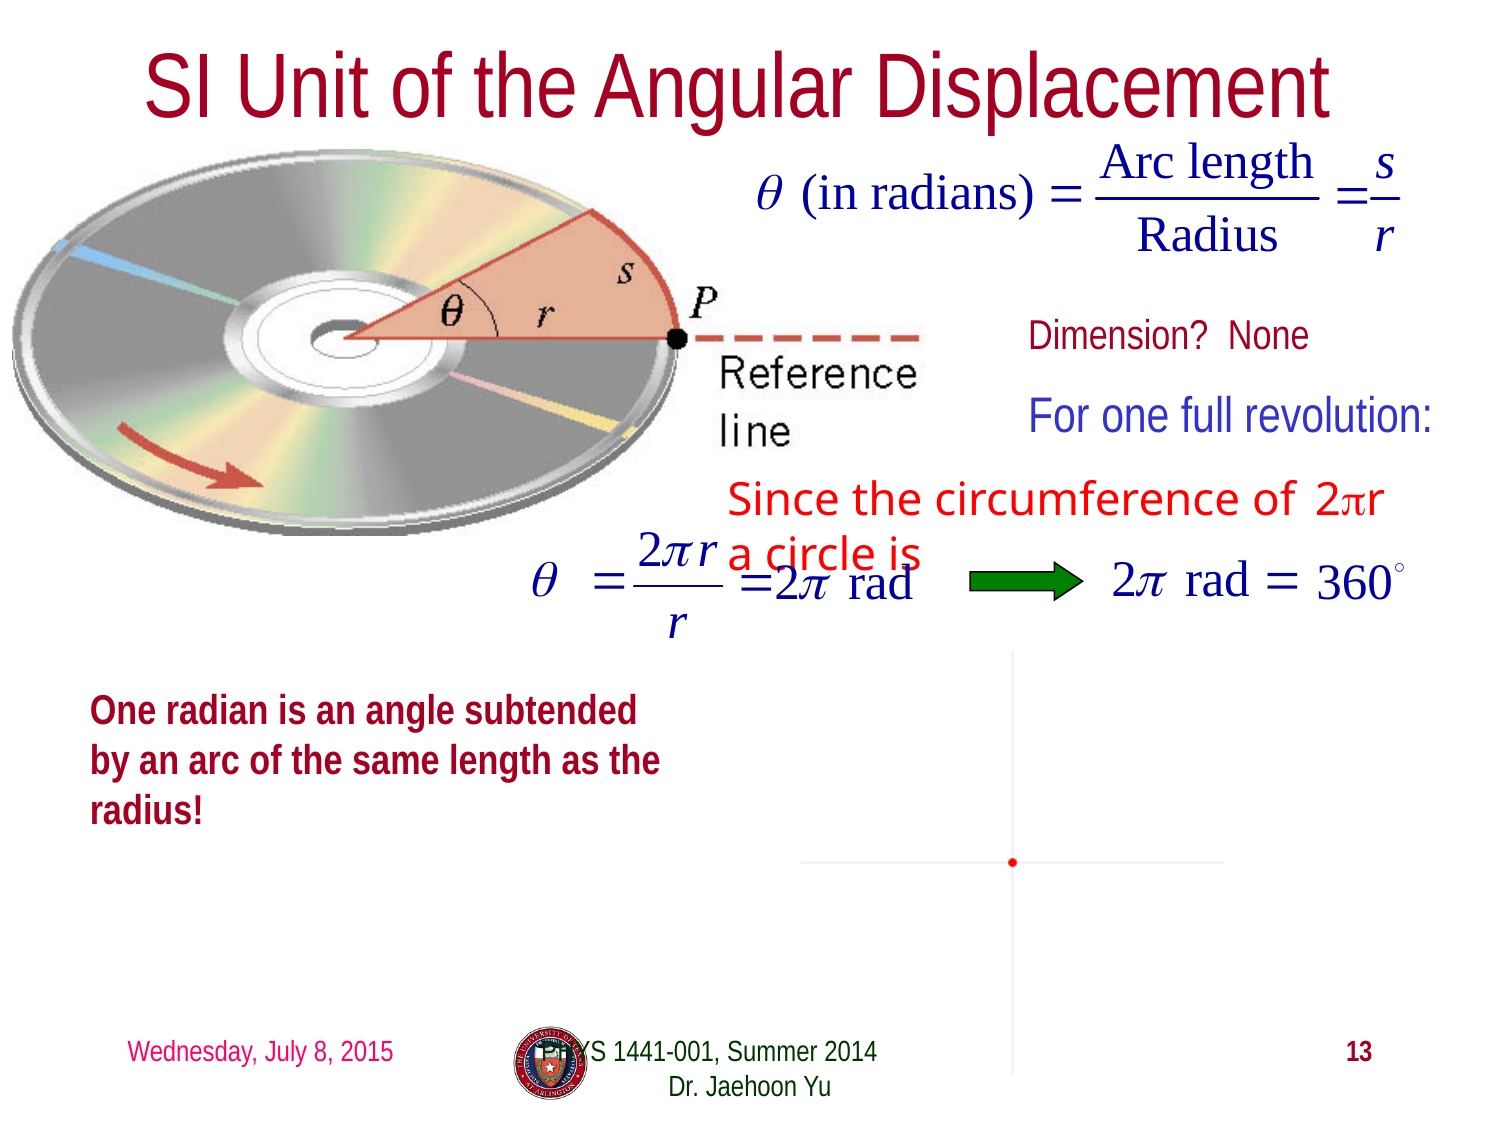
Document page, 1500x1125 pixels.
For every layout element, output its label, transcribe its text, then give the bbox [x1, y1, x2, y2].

text_box Since the circumference of a circle is [780, 462, 1338, 588]
text_box None [1213, 299, 1325, 365]
text_box One radian is an angle subtended by an arc of the same length as the radius! [74, 675, 688, 840]
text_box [524, 549, 620, 610]
text_box 2πr [1299, 462, 1413, 533]
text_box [749, 161, 1082, 231]
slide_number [112, 1024, 426, 1101]
text_box [970, 588, 1073, 601]
footer PHYS 1441-001, Summer 2014 Dr. Jaehoon Yu [512, 1024, 769, 1101]
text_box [1362, 129, 1410, 263]
text_box Dimension? [1013, 299, 1213, 365]
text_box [1309, 543, 1413, 613]
slide_number 13 [1254, 1024, 1388, 1101]
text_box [1087, 129, 1361, 263]
text_box For one full revolution: [1013, 374, 1449, 450]
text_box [774, 624, 1251, 1101]
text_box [1103, 548, 1301, 610]
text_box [625, 517, 776, 651]
title SI Unit of the Angular Displacement [99, 12, 1376, 151]
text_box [766, 552, 926, 613]
picture [12, 149, 924, 537]
